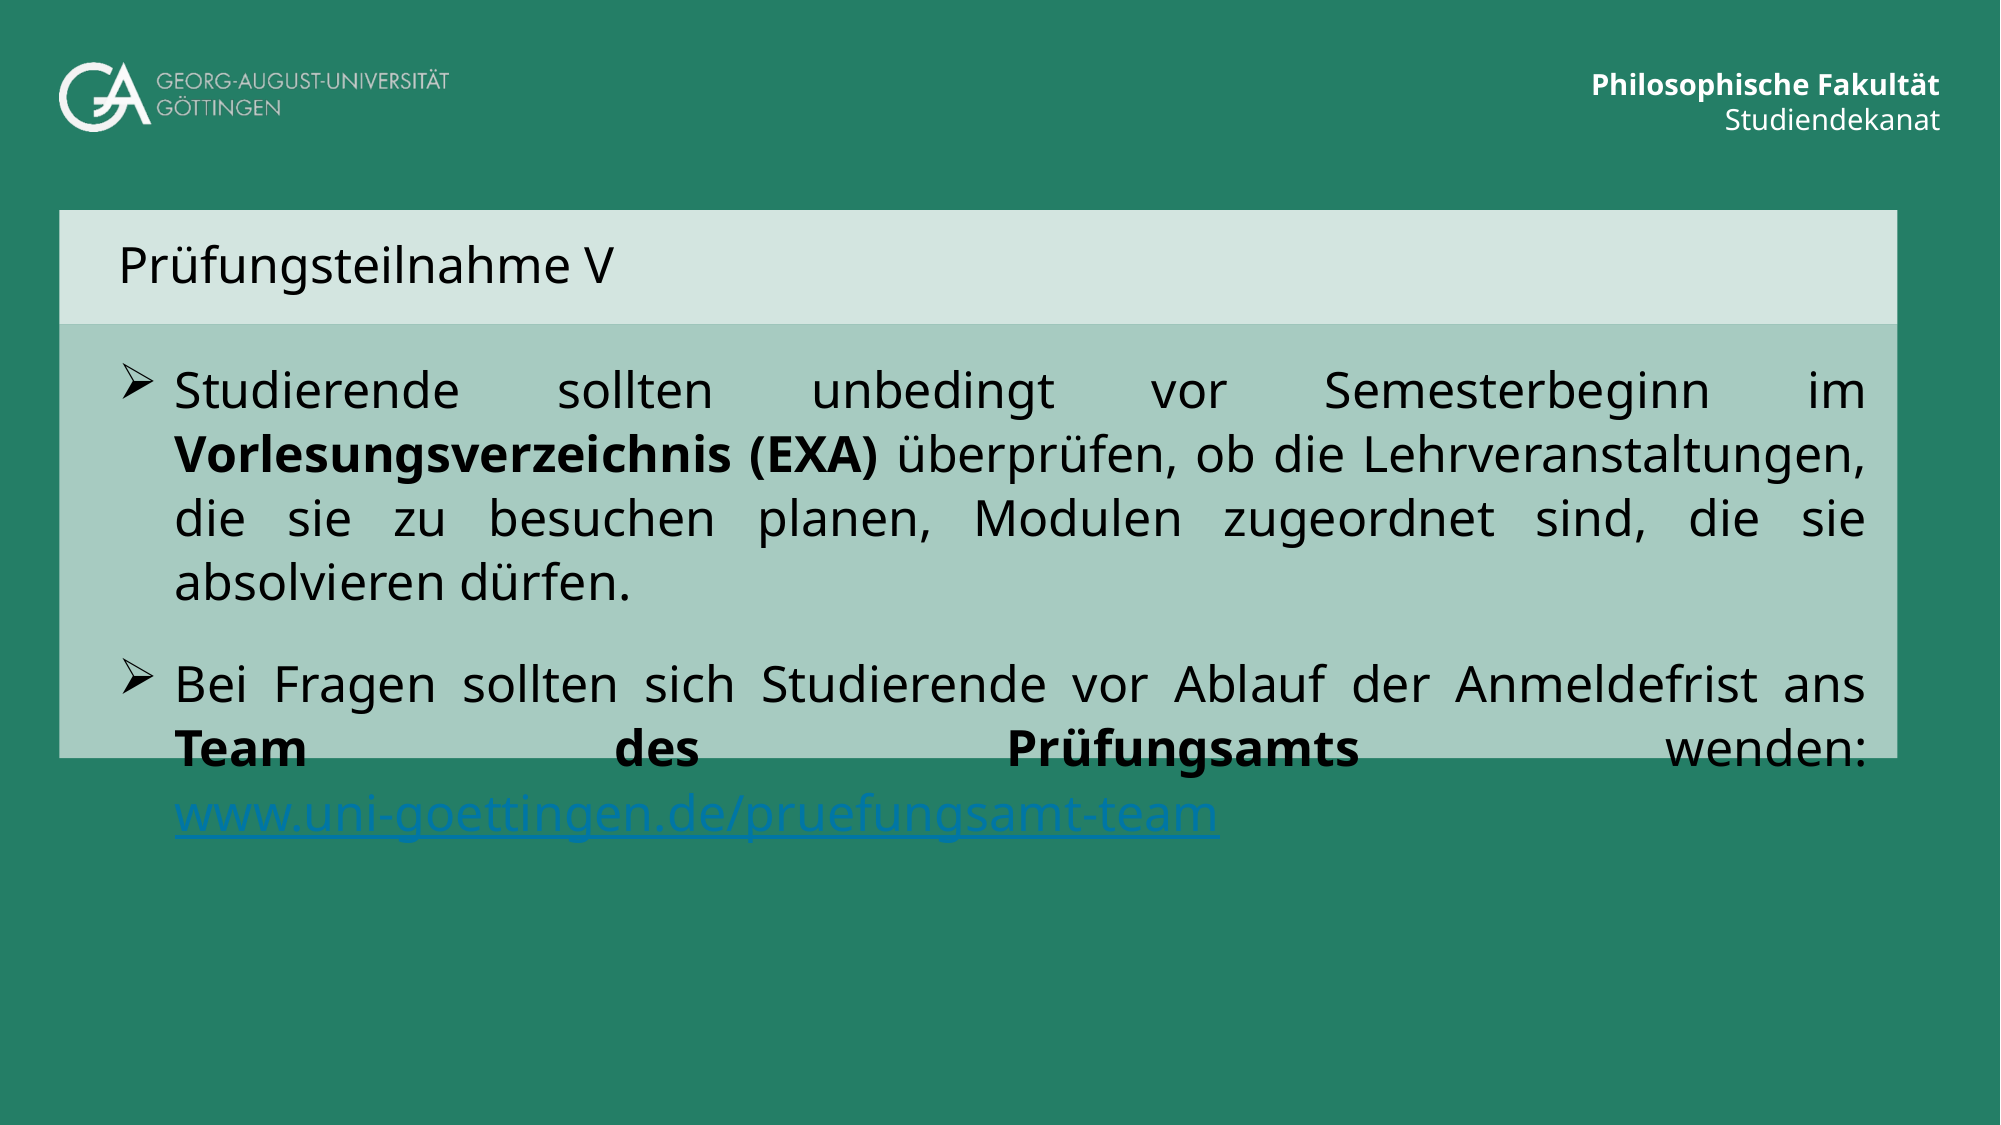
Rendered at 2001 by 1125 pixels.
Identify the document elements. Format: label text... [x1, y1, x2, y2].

picture [59, 62, 449, 132]
list Studierende sollten unbedingt vor Semesterbeginn im Vorlesungsverzeichnis (EXA) überprüfen, ob die Lehrveranstaltungen, die sie zu besuchen planen, Modulen zugeordnet sind, die sie absolvieren dürfen. Bei Fragen sollten sich Studierende vor Ablauf der Anmeldefrist ans Team des Prüfungsamts wenden: www.uni-goettingen.de/pruefungsamt-team [59, 325, 1898, 759]
title Prüfungsteilnahme V [59, 210, 1898, 325]
